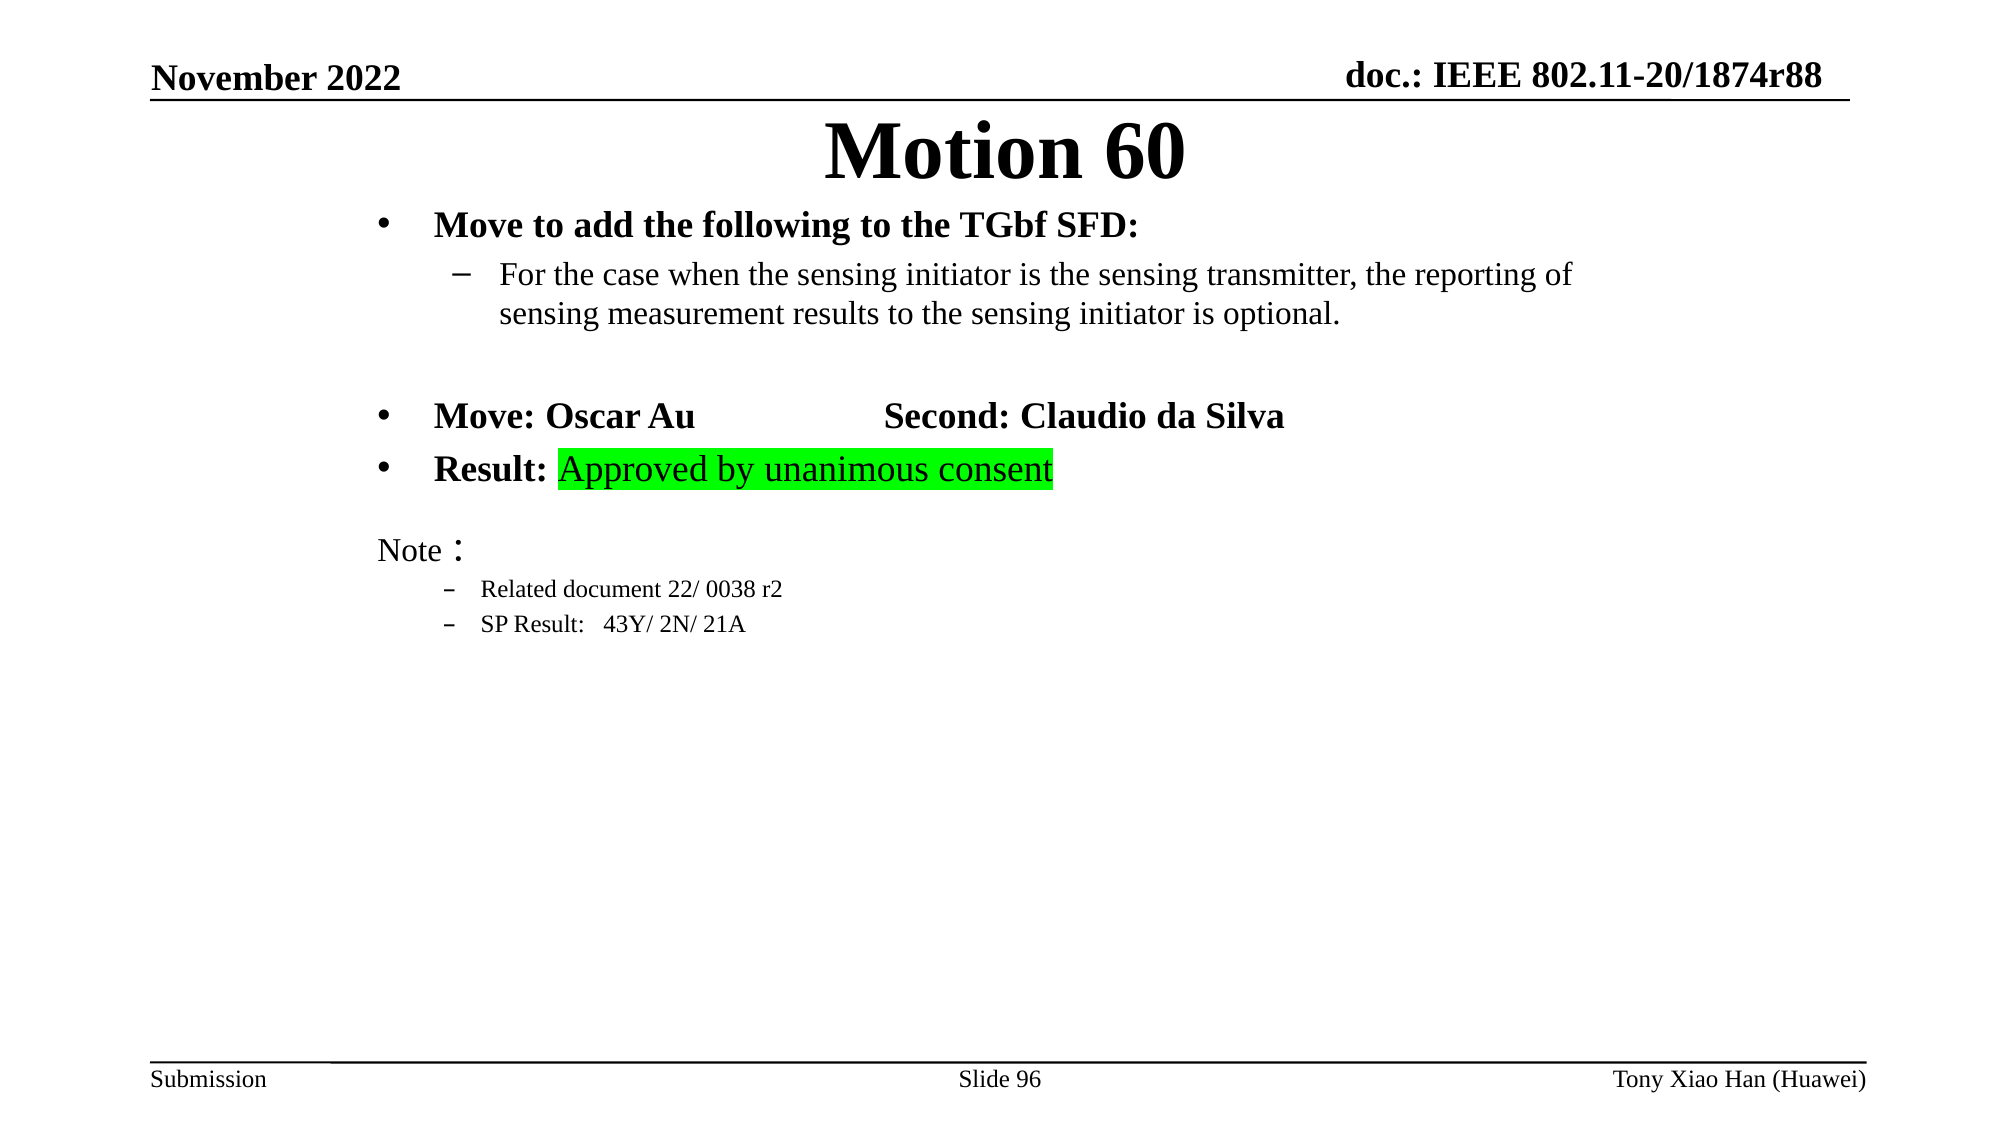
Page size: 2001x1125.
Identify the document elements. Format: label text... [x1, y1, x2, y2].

text_box Motion 60 [368, 87, 1644, 225]
text_box Move to add the following to the TGbf SFD: For the case when the sensing initiator is the sensing transmitter, the reporting of sensing measurement results to the sensing initiator is optional. Move: Oscar Au Second: Claudio da Silva Result: Approved by unanimous consent Note： Related document 22/ 0038 r2 SP Result: 43Y/ 2N/ 21A [362, 162, 1638, 850]
